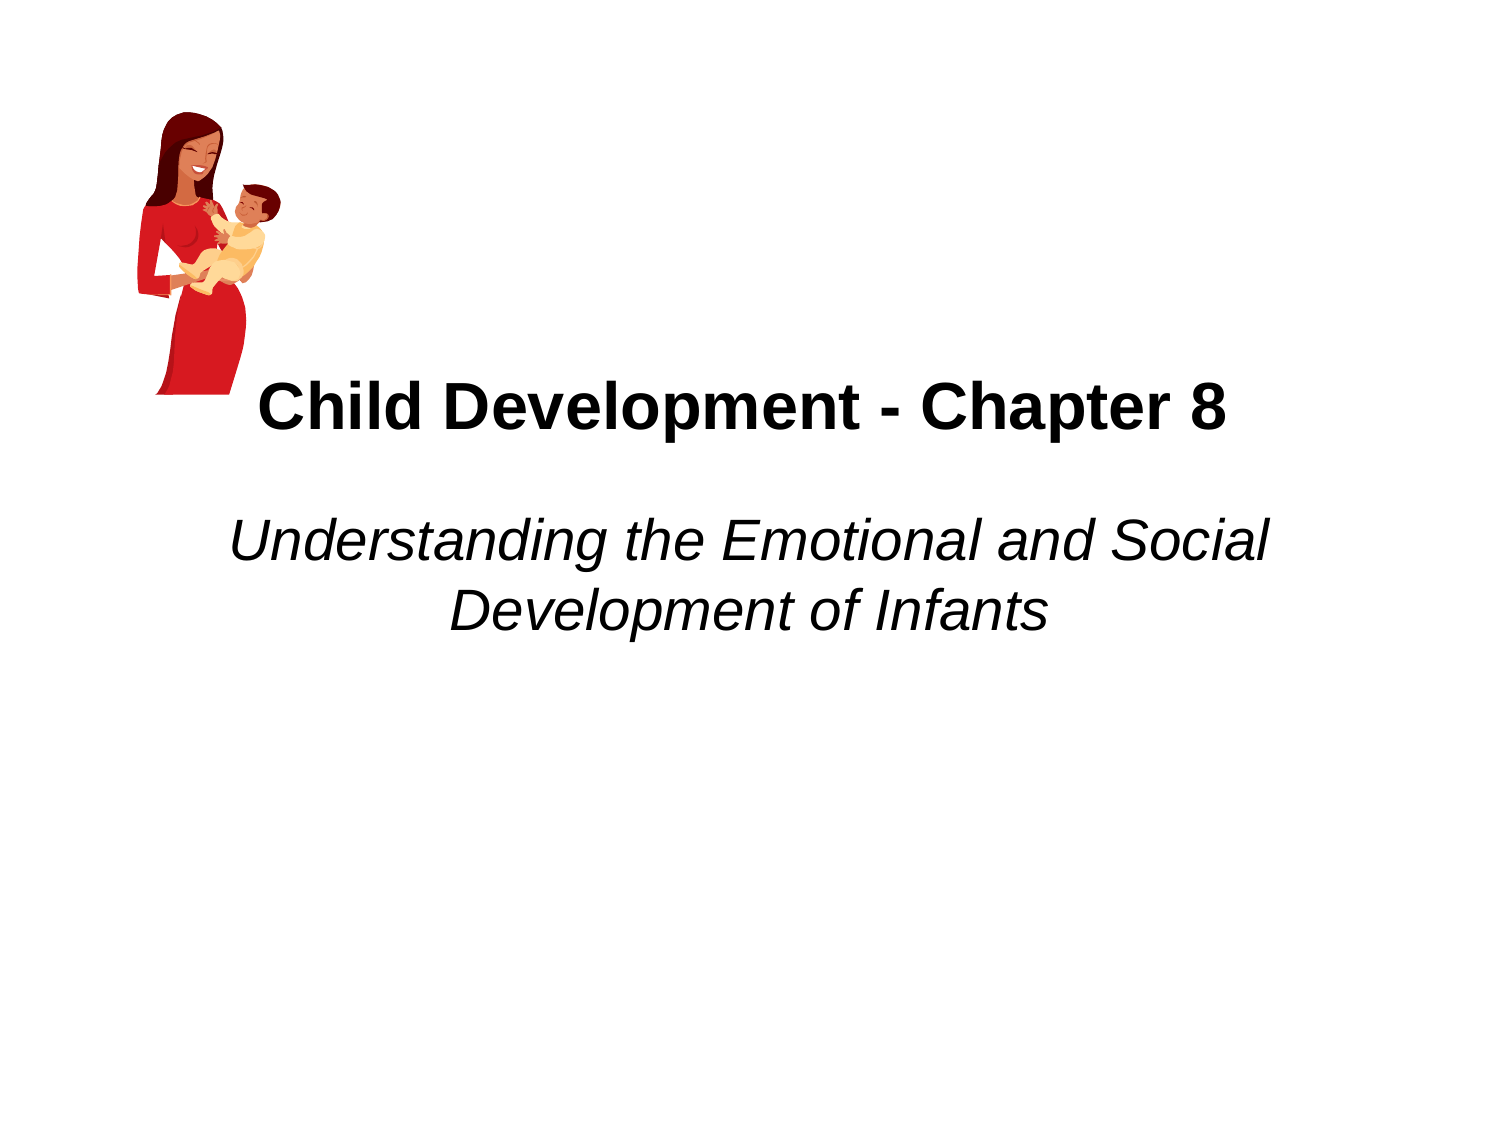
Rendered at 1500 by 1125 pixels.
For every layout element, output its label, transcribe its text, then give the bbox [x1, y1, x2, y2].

text_box Child Development - Chapter 8 Understanding the Emotional and Social Development of Infants [214, 362, 1287, 763]
picture [137, 112, 281, 395]
